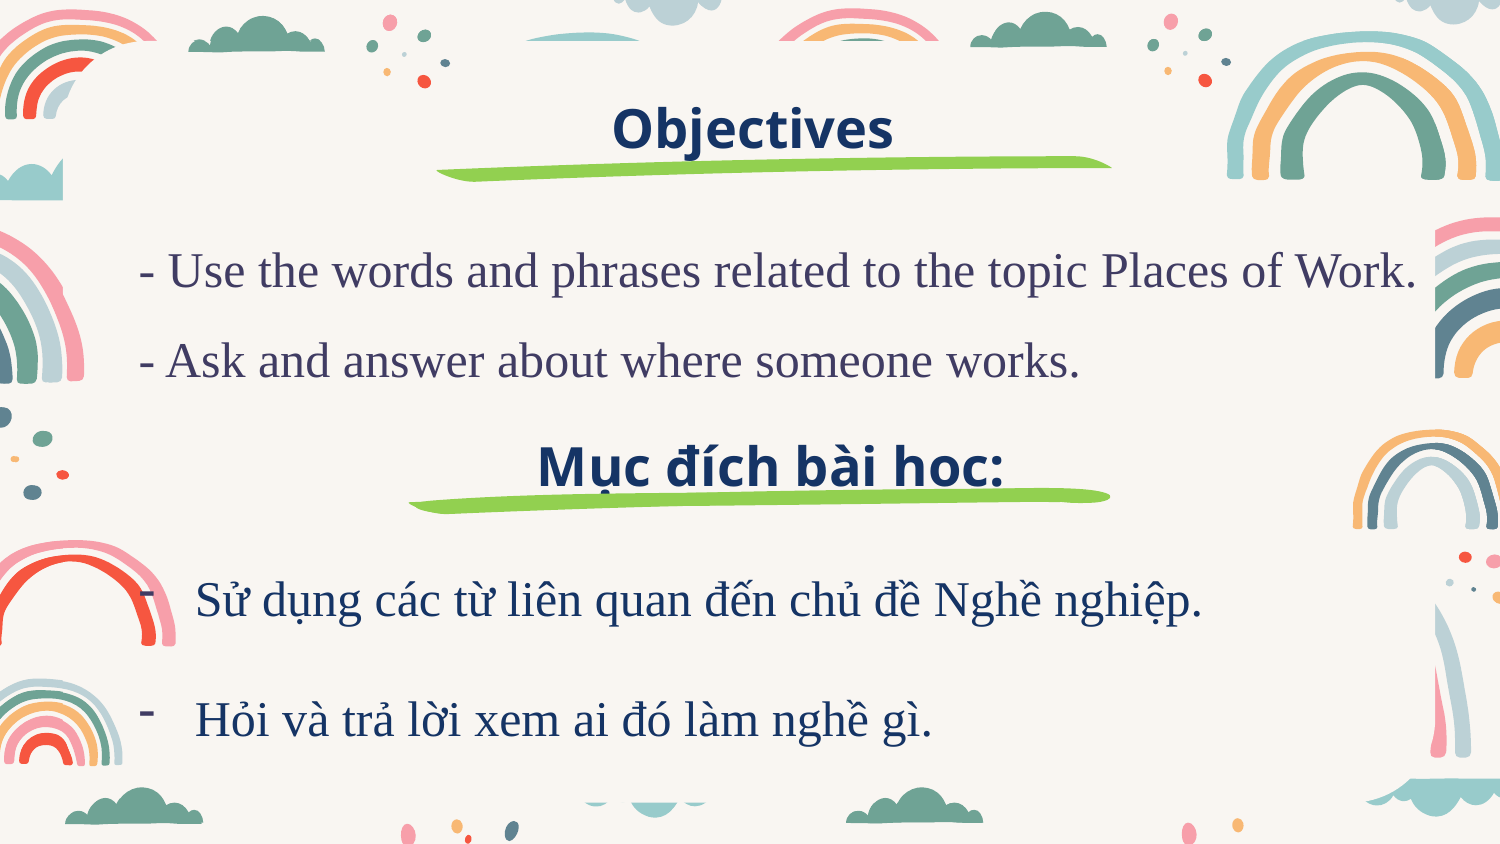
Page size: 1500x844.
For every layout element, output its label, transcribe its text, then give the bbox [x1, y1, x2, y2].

text_box Objectives [566, 82, 940, 157]
text_box Mục đích bài học: [418, 420, 1125, 488]
text_box Sử dụng các từ liên quan đến chủ đề Nghề nghiệp. Hỏi và trả lời xem ai đó làm nghề gì. [119, 488, 1434, 700]
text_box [397, 487, 1113, 515]
text_box - Use the words and phrases related to the topic Places of Work. - Ask and answer about where someone works. [119, 189, 1474, 388]
text_box [436, 156, 1112, 182]
